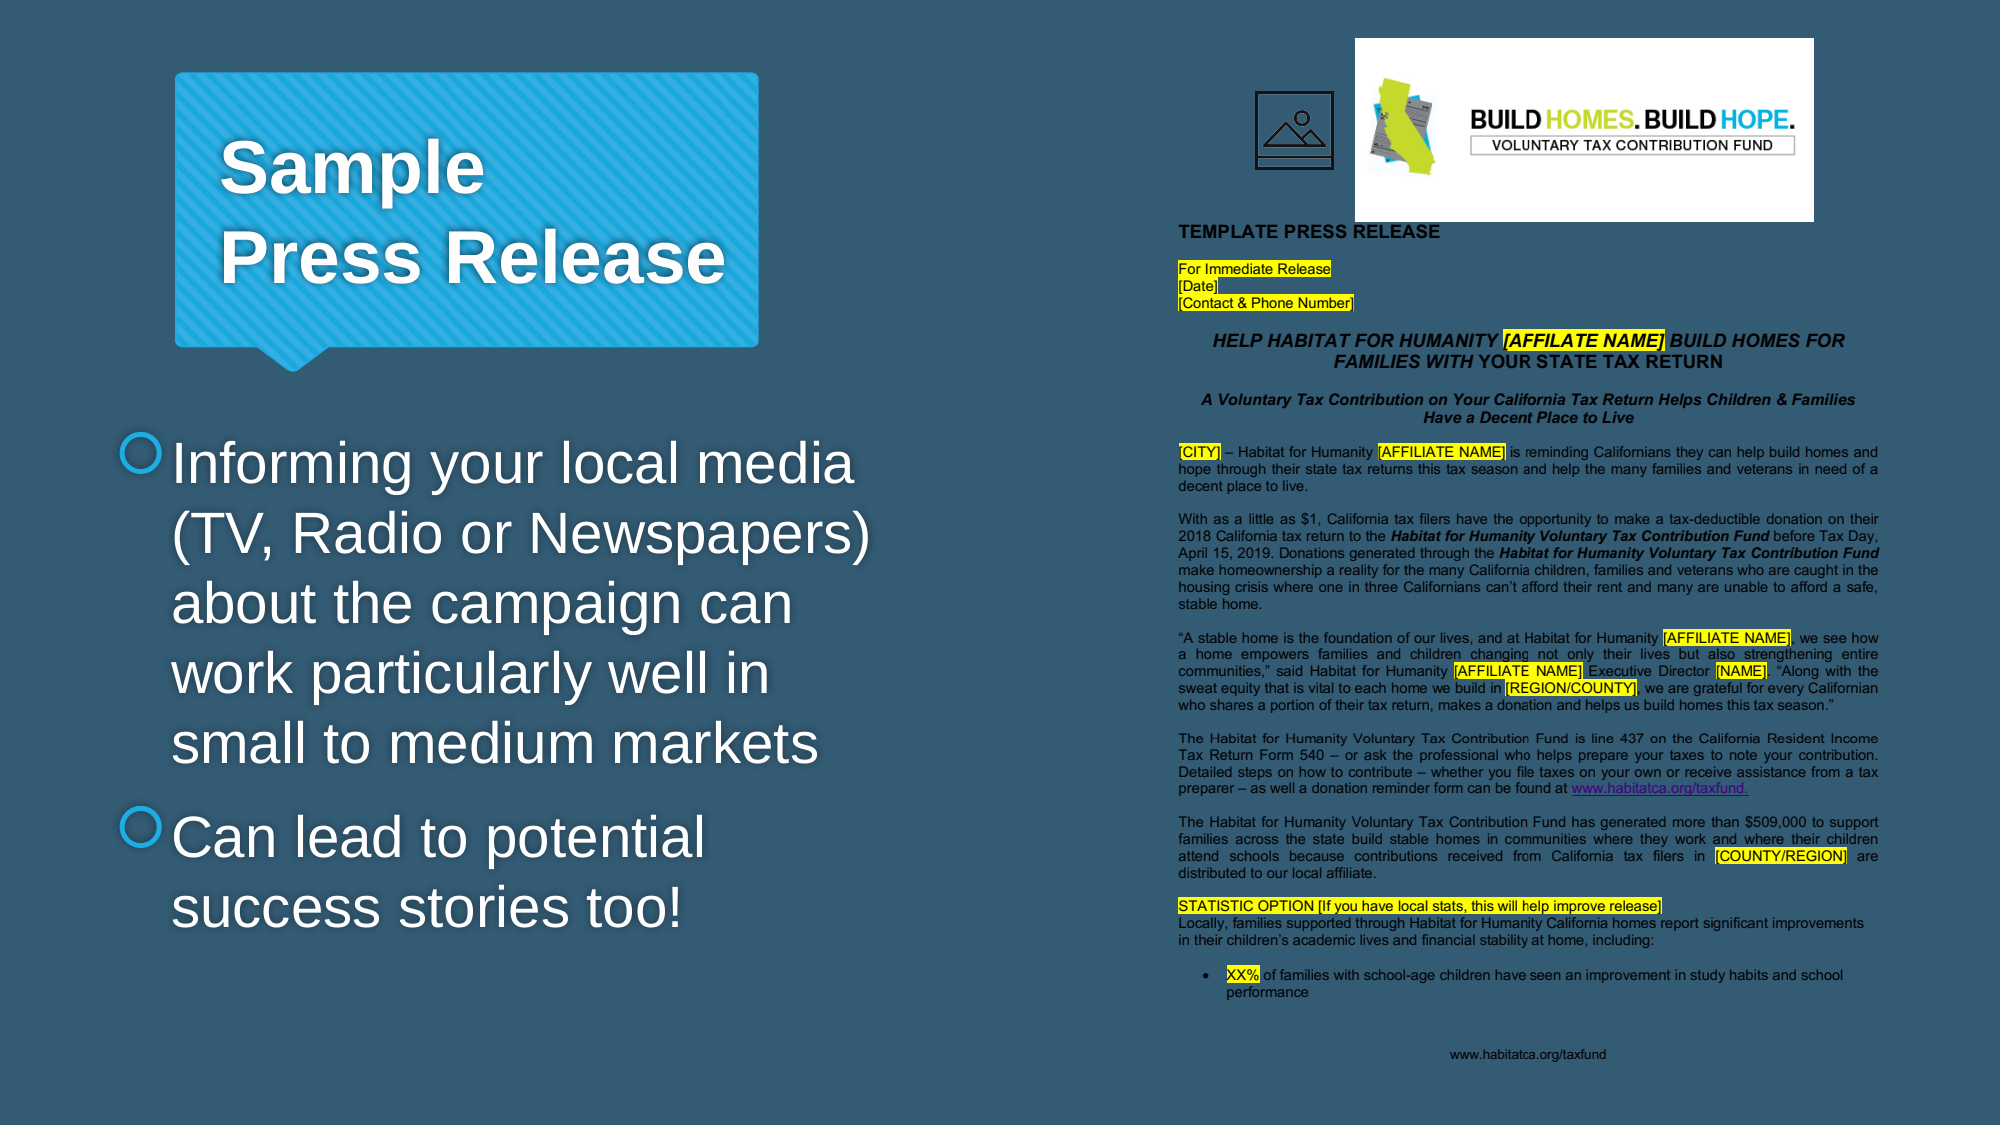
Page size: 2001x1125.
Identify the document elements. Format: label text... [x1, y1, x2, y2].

text_box Informing your local media (TV, Radio or Newspapers) about the campaign can work particularly well in small to medium markets Can lead to potential success stories too! [99, 417, 937, 948]
picture [1121, 37, 1934, 1088]
title Sample Press Release [204, 75, 1023, 306]
